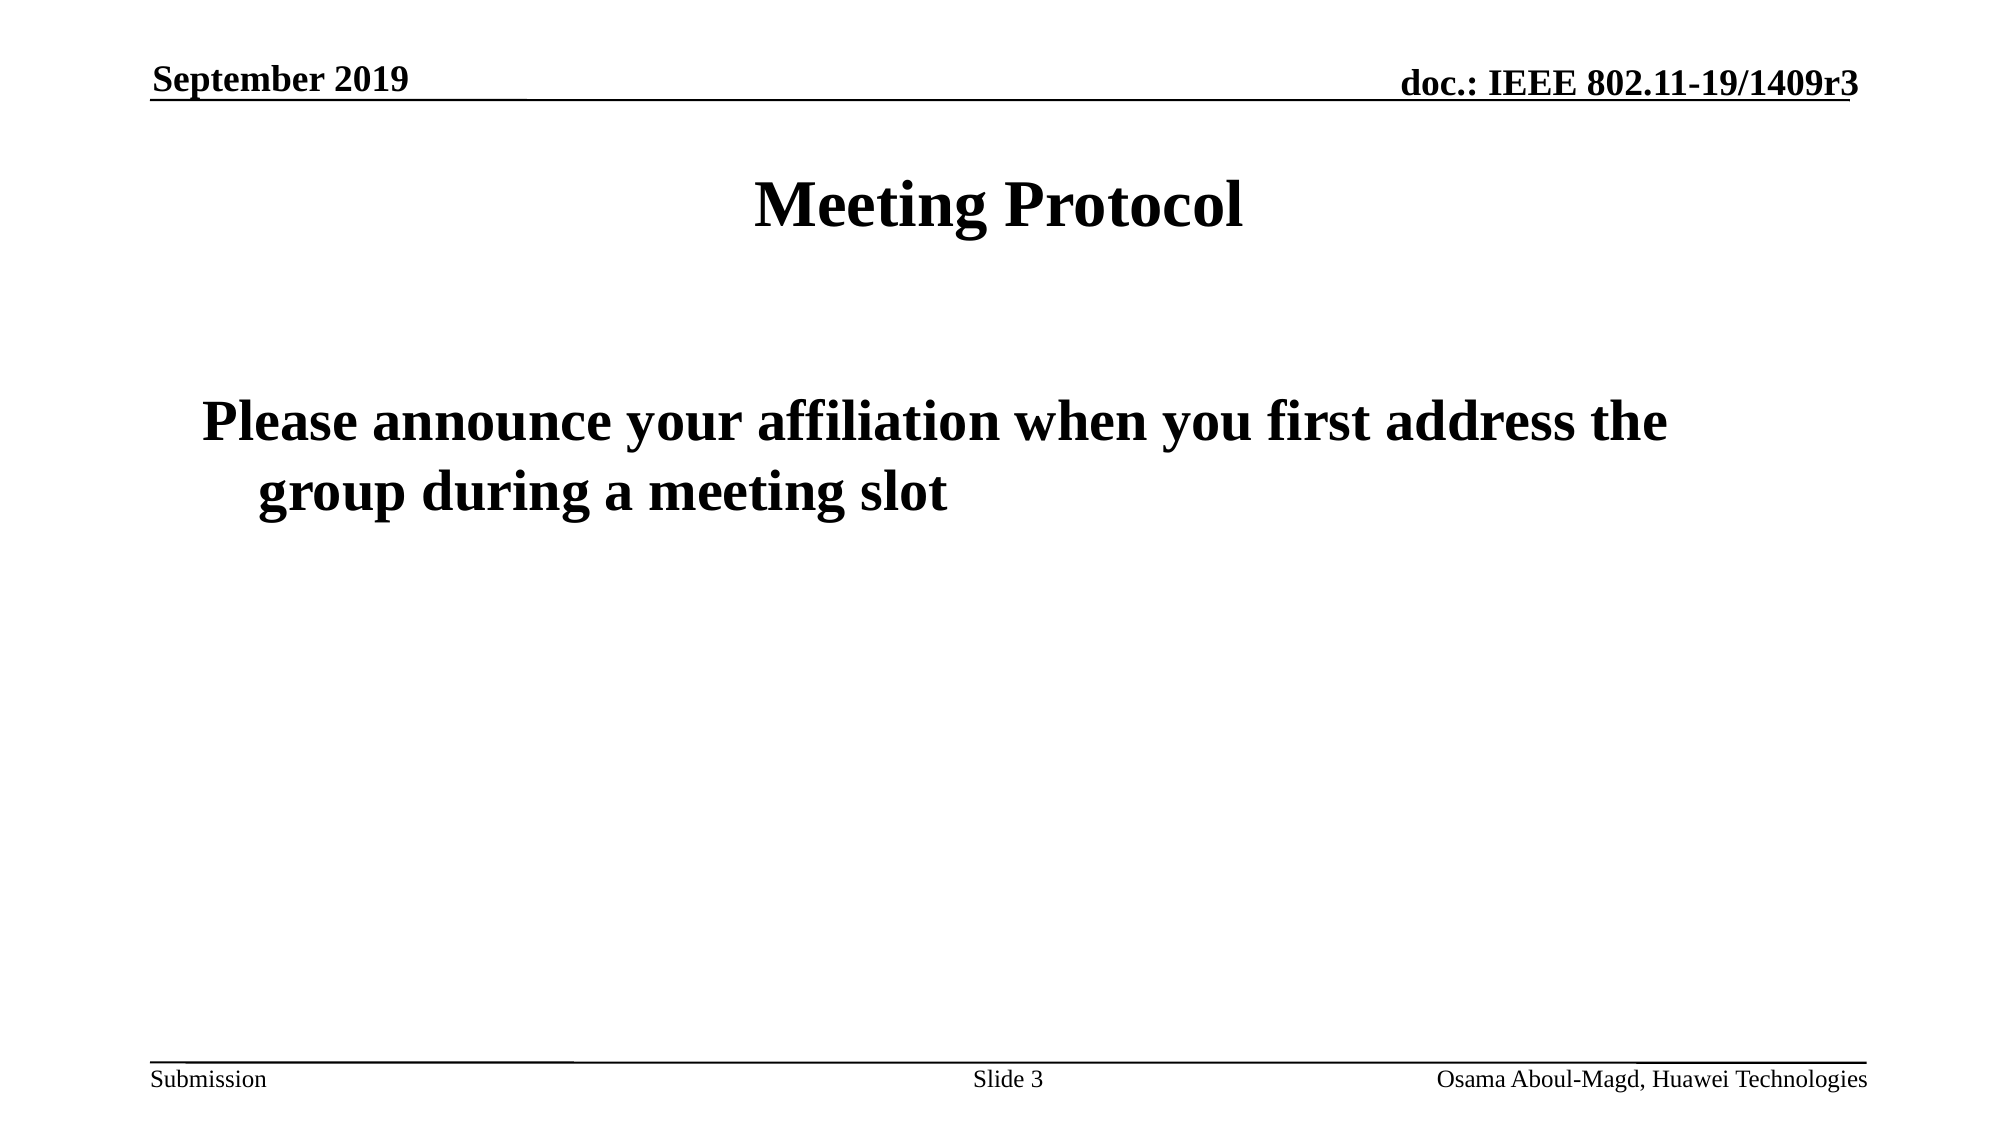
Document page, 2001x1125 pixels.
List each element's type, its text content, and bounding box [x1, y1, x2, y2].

slide_number Slide 3 [950, 1061, 1067, 1123]
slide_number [152, 54, 563, 100]
list Please announce your affiliation when you first address the group during a meeting slot [187, 374, 1813, 513]
title Meeting Protocol [149, 112, 1850, 288]
footer Osama Aboul-Magd, Huawei Technologies [1171, 1061, 1869, 1093]
